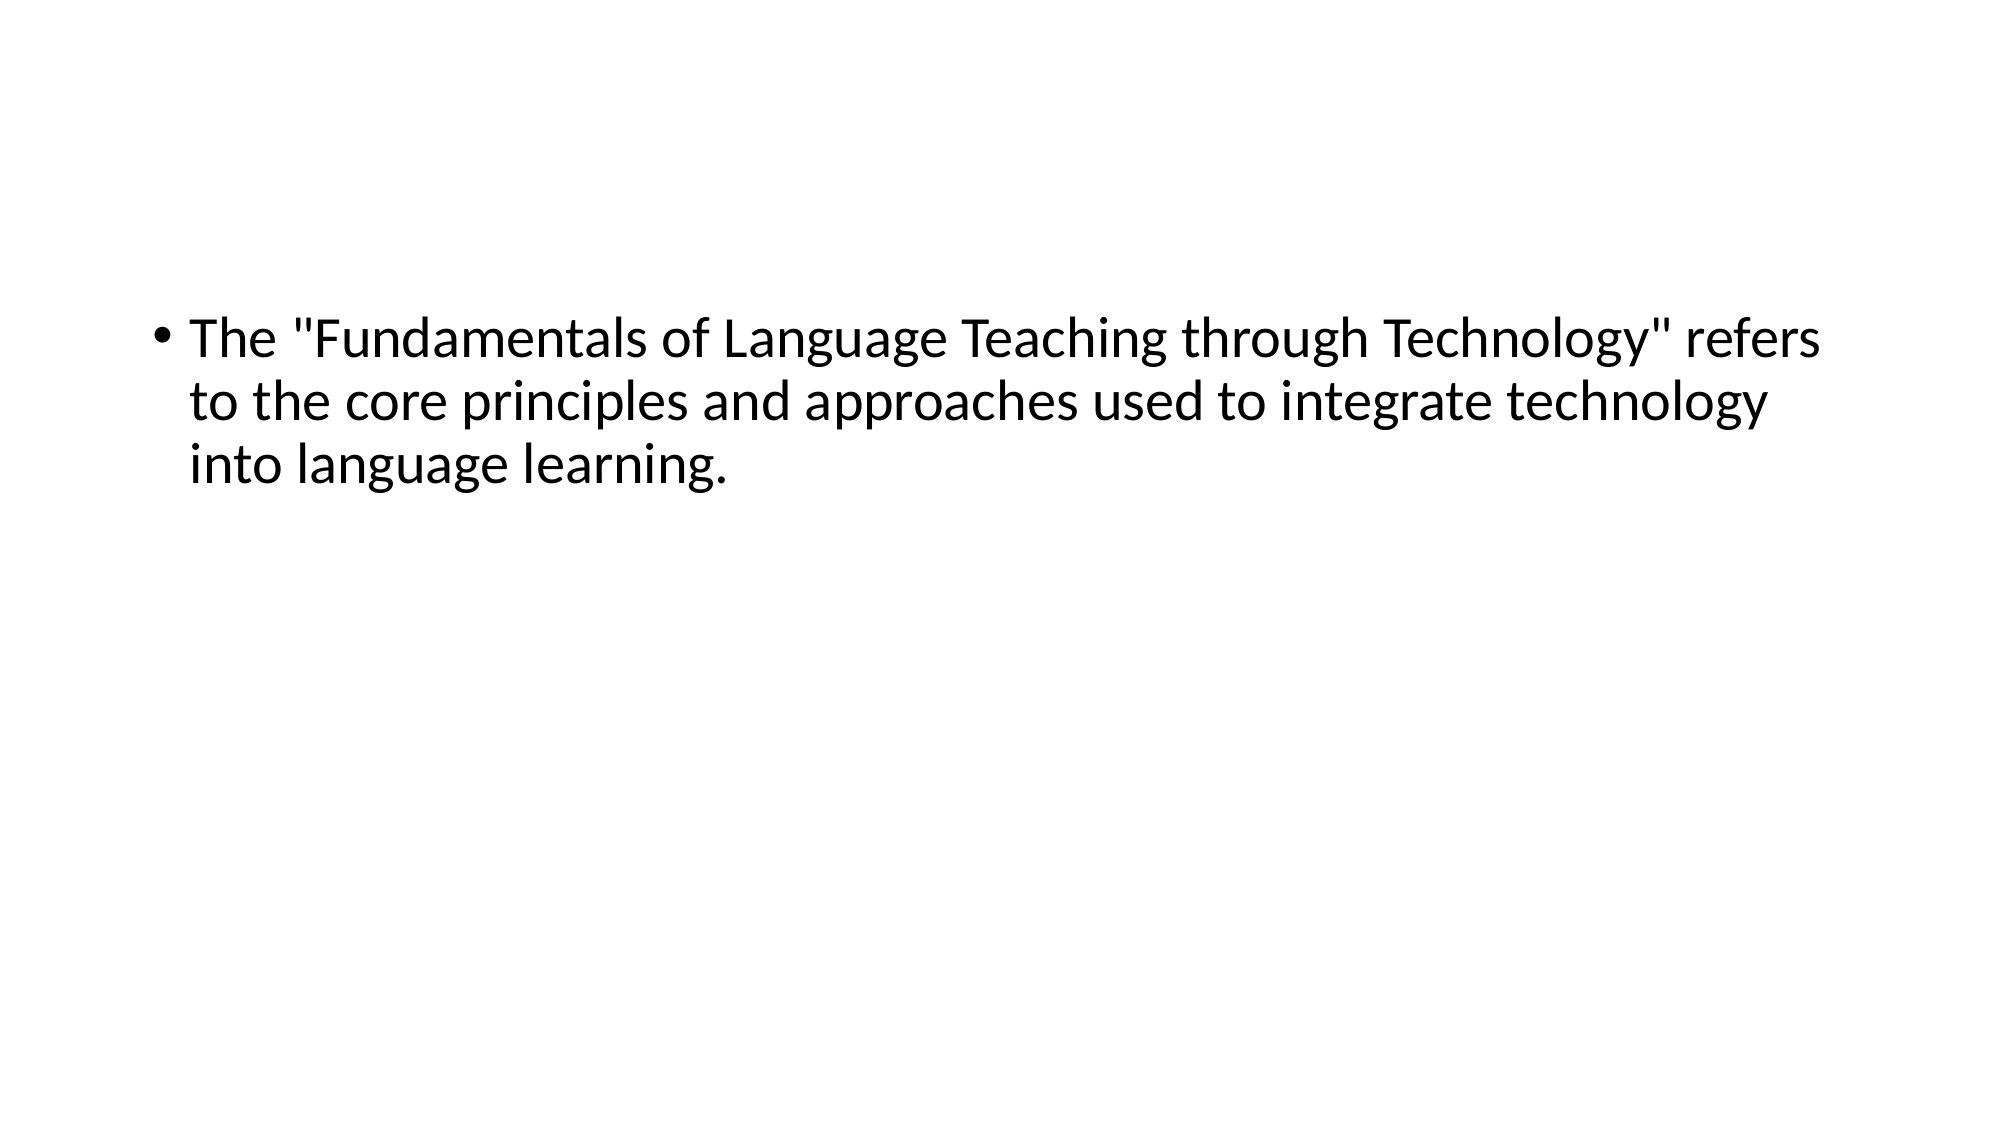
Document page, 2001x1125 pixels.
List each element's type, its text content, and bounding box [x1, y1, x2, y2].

list The "Fundamentals of Language Teaching through Technology" refers to the core principles and approaches used to integrate technology into language learning. [137, 299, 1863, 1014]
